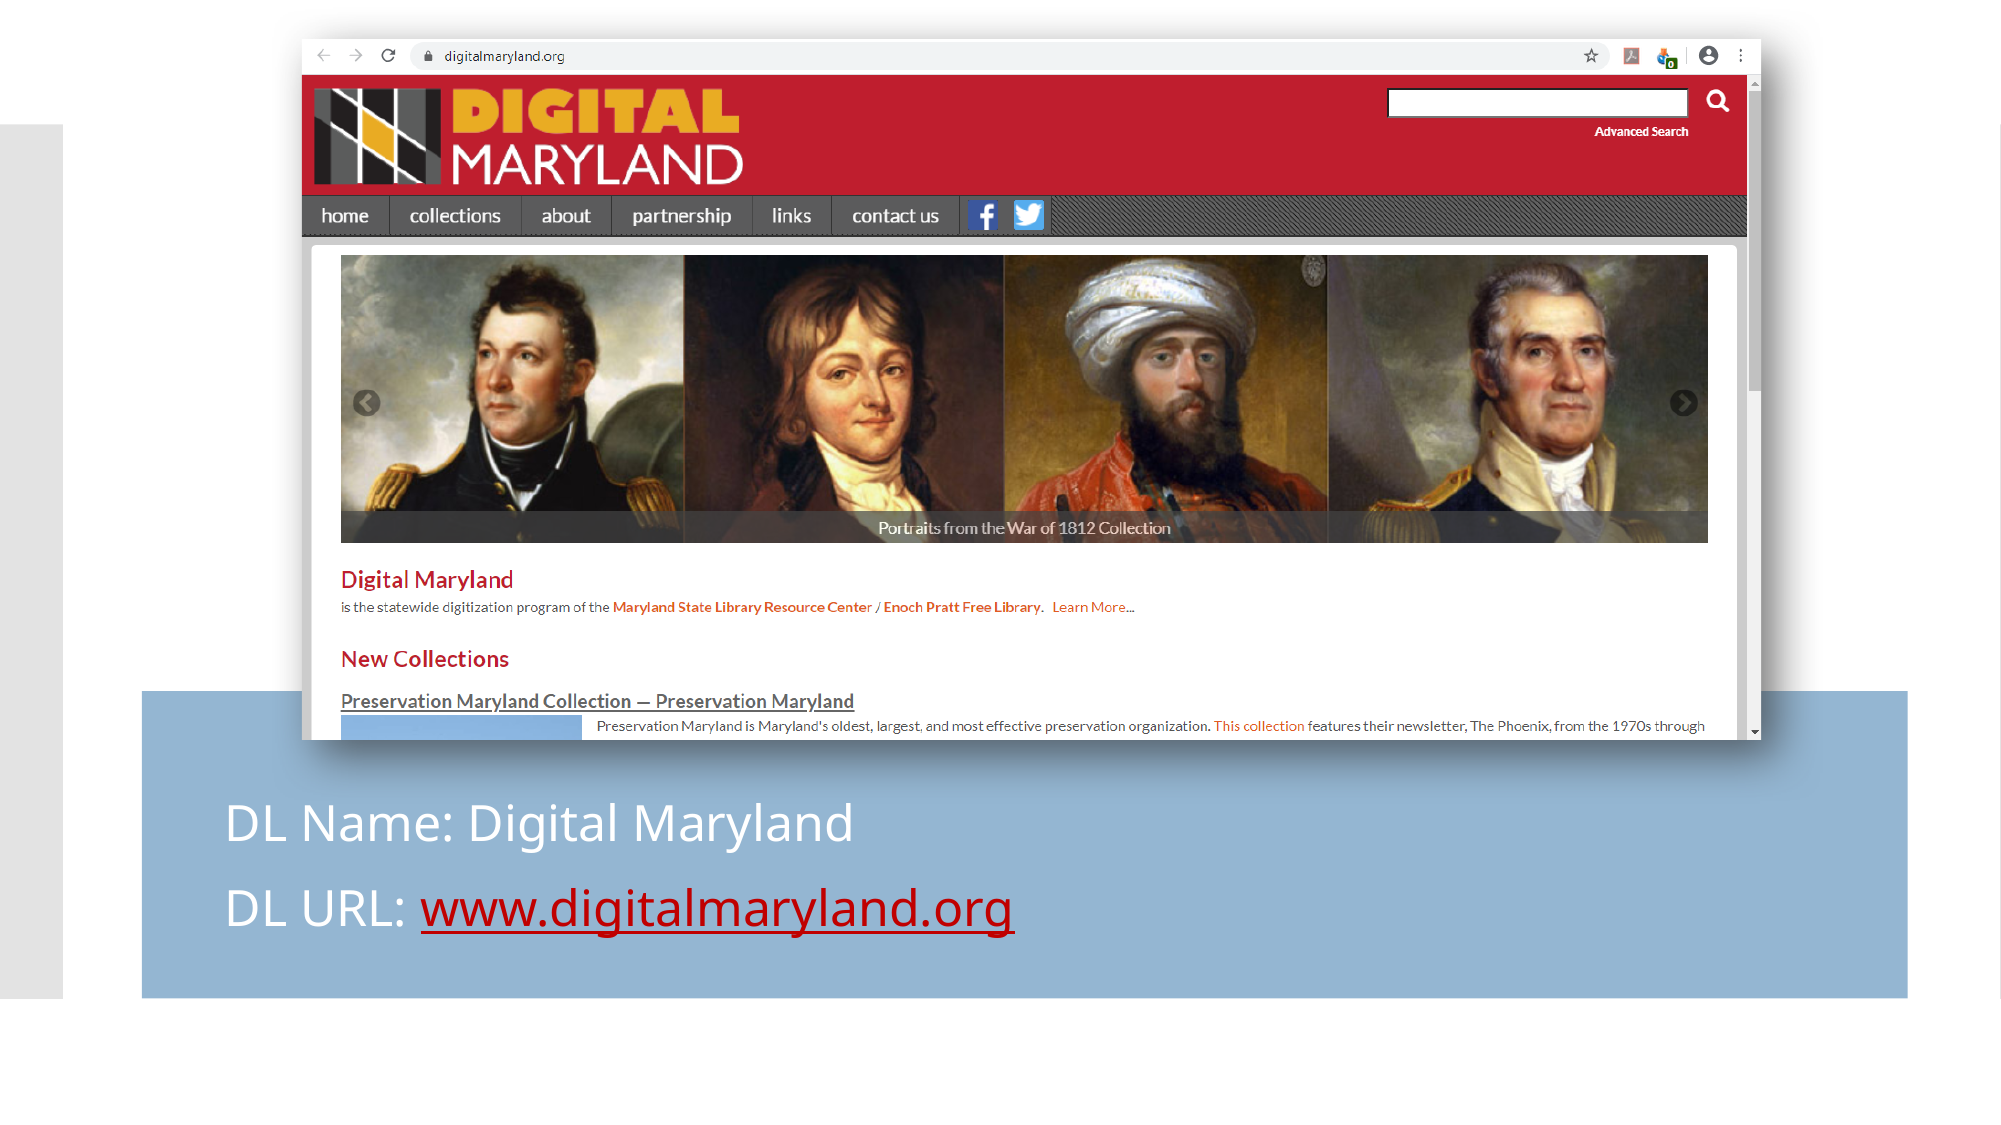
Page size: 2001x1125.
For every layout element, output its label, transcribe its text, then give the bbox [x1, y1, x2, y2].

text_box [0, 124, 64, 1000]
text_box [0, 0, 2000, 1125]
picture [301, 39, 1762, 740]
text_box [141, 690, 1909, 999]
list DL Name: Digital Maryland DL URL: www.digitalmaryland.org [179, 767, 1875, 970]
